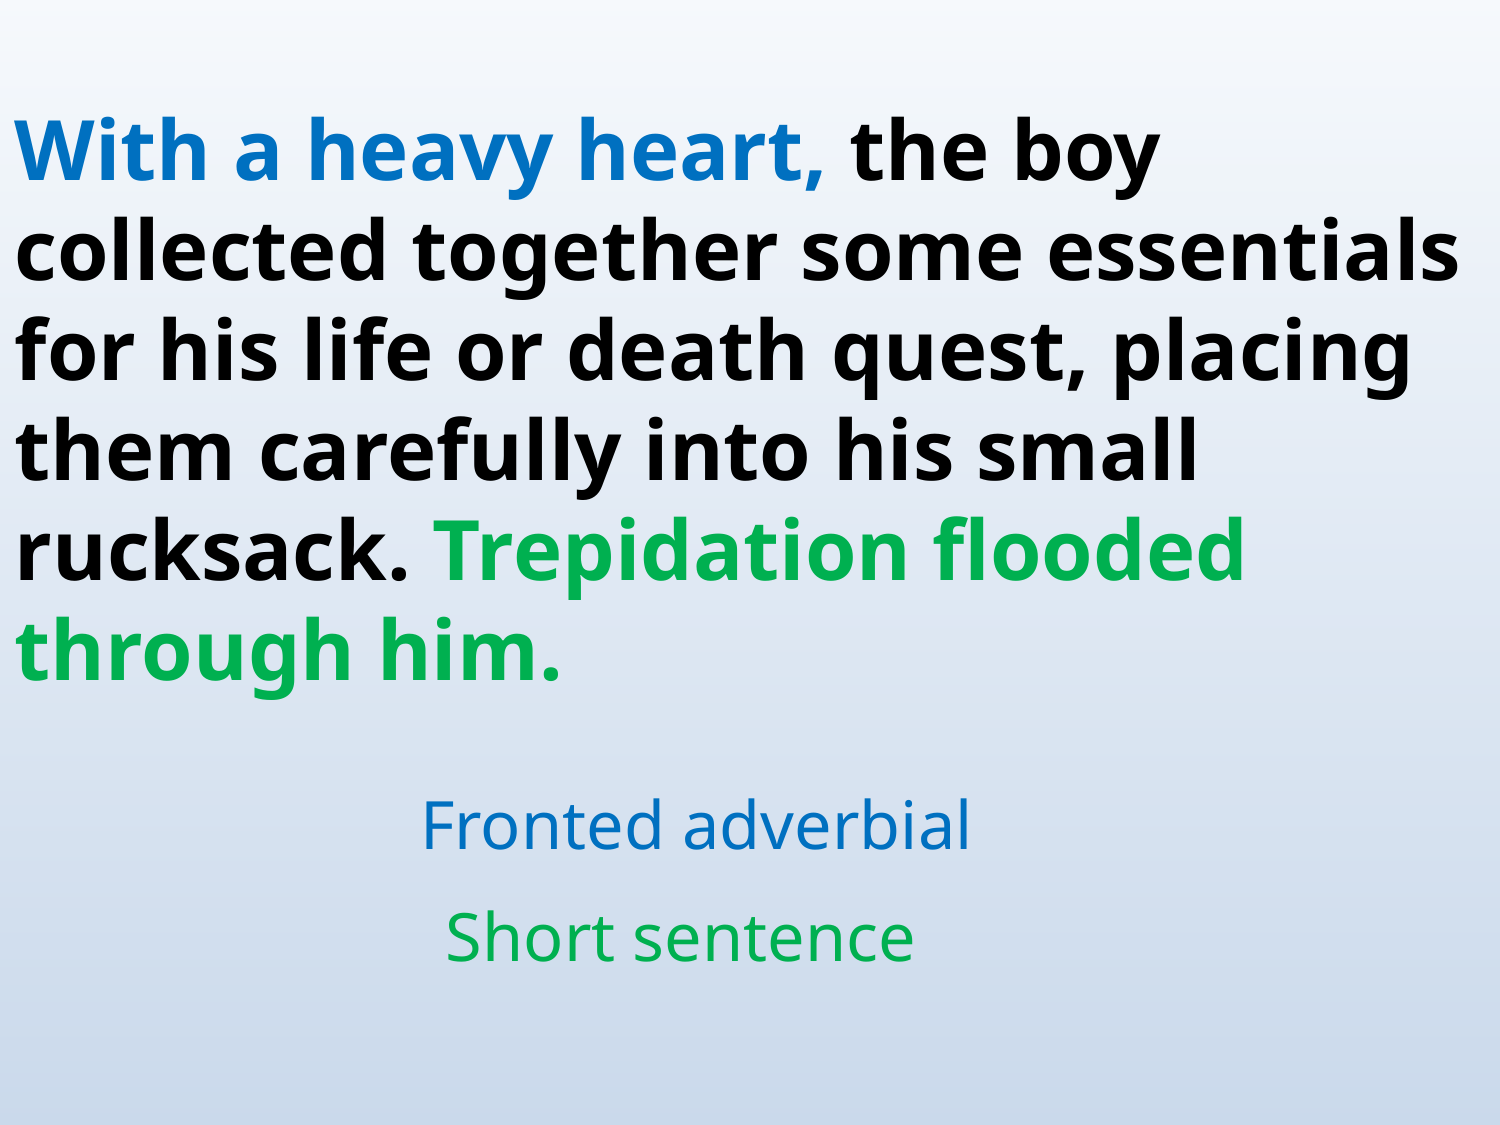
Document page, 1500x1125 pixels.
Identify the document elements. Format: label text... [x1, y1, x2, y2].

text_box With a heavy heart, the boy collected together some essentials for his life or death quest, placing them carefully into his small rucksack. Trepidation flooded through him. [0, 89, 1500, 705]
text_box Fronted adverbial [336, 775, 1058, 870]
text_box Short sentence [430, 887, 932, 982]
